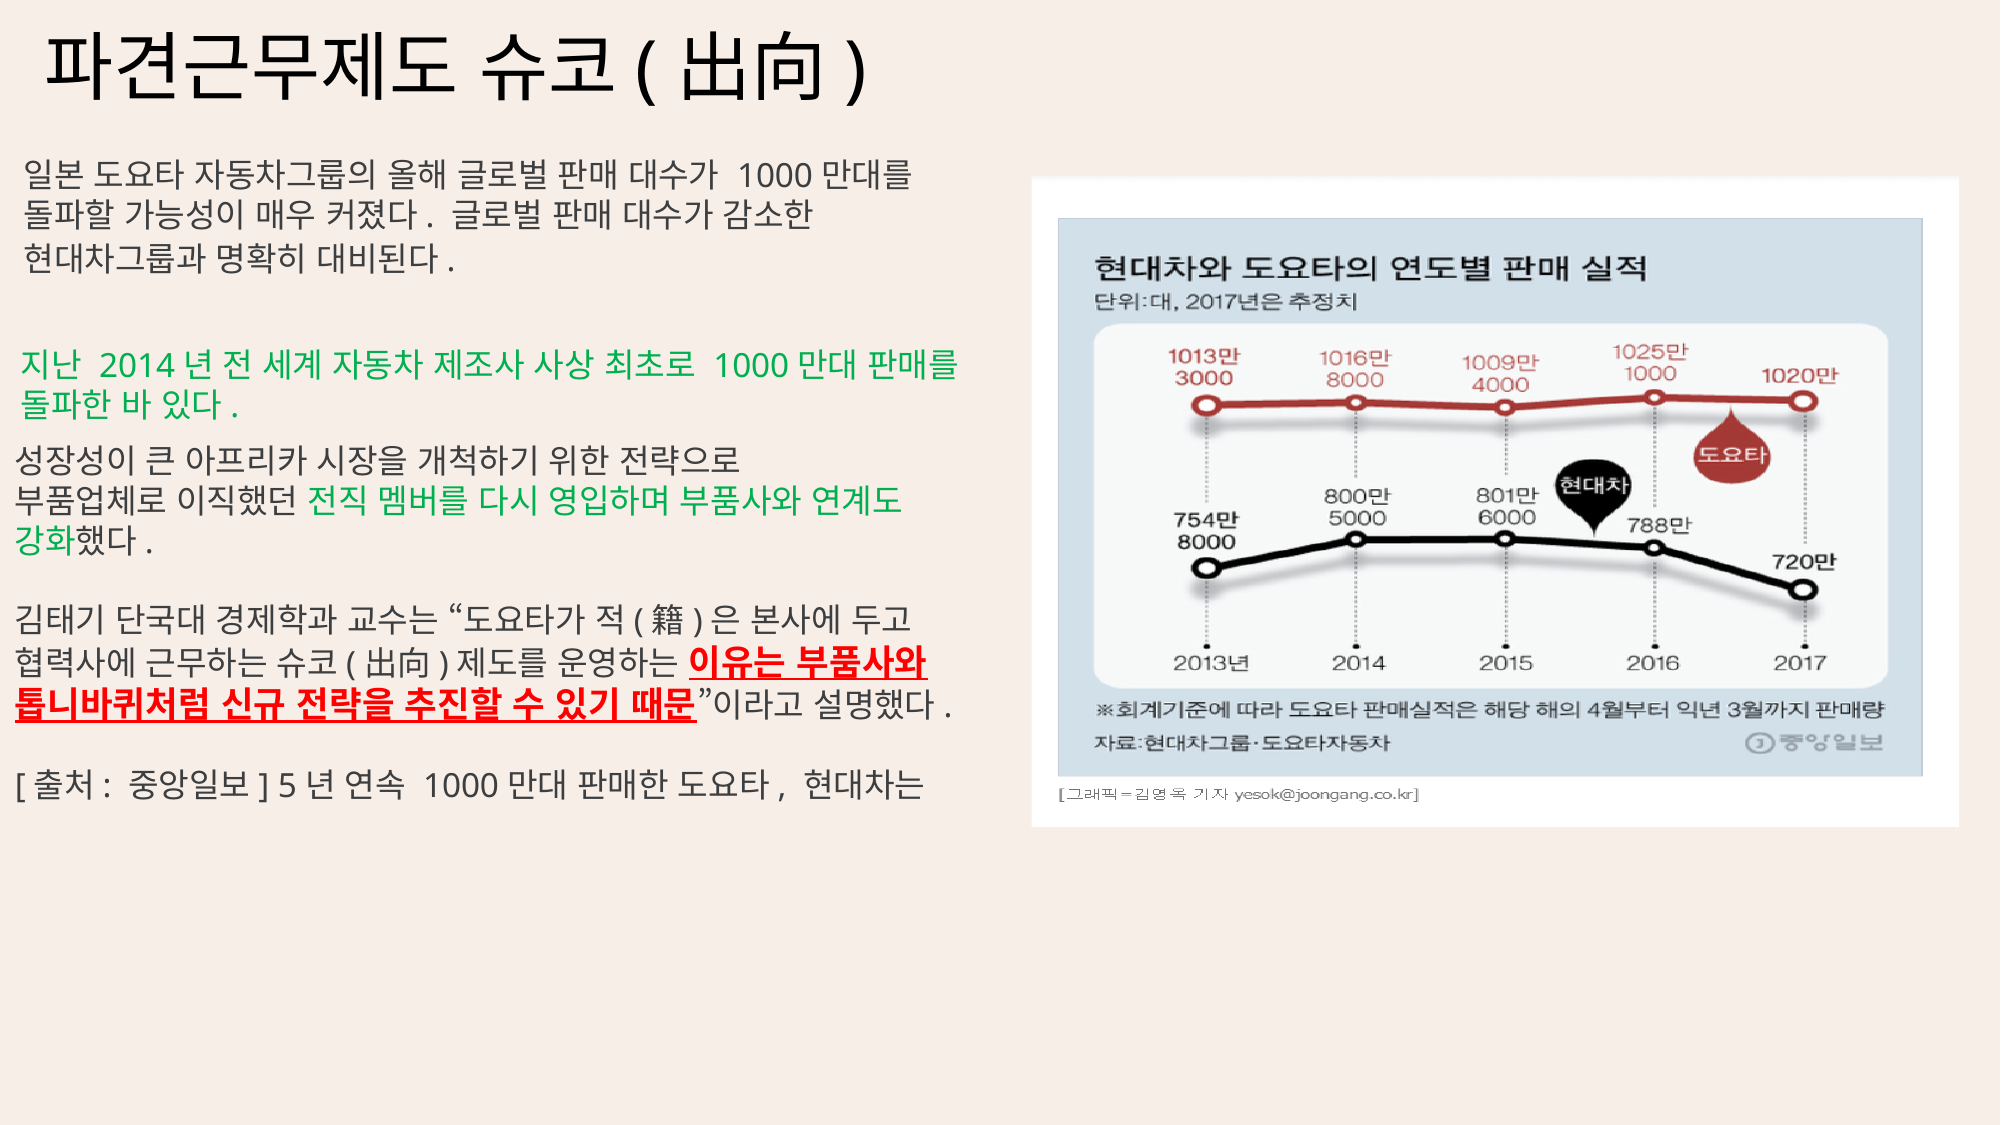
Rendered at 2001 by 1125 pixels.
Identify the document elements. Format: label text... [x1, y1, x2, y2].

title 파견근무제도 슈코(出向) [29, 26, 1189, 114]
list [1031, 176, 1960, 827]
text_box 일본 도요타 자동차그룹의 올해 글로벌 판매 대수가 1000만대를 돌파할 가능성이 매우 커졌다. 글로벌 판매 대수가 감소한 현대차그룹과 명확히 대비된다. [9, 146, 1015, 287]
text_box 성장성이 큰 아프리카 시장을 개척하기 위한 전략으로 부품업체로 이직했던 전직 멤버를 다시 영입하며 부품사와 연계도 강화했다. 김태기 단국대 경제학과 교수는 “도요타가 적(籍)은 본사에 두고 협력사에 근무하는 슈코(出向)제도를 운영하는 이유는 부품사와 톱니바퀴처럼 신규 전략을 추진할 수 있기 때문”이라고 설명했다. [출처: 중앙일보] 5년 연속 1000만대 판매한 도요타, 현대차는 [0, 432, 1000, 812]
text_box 지난 2014년 전 세계 자동차 제조사 사상 최초로 1000만대 판매를 돌파한 바 있다. [6, 336, 1007, 432]
